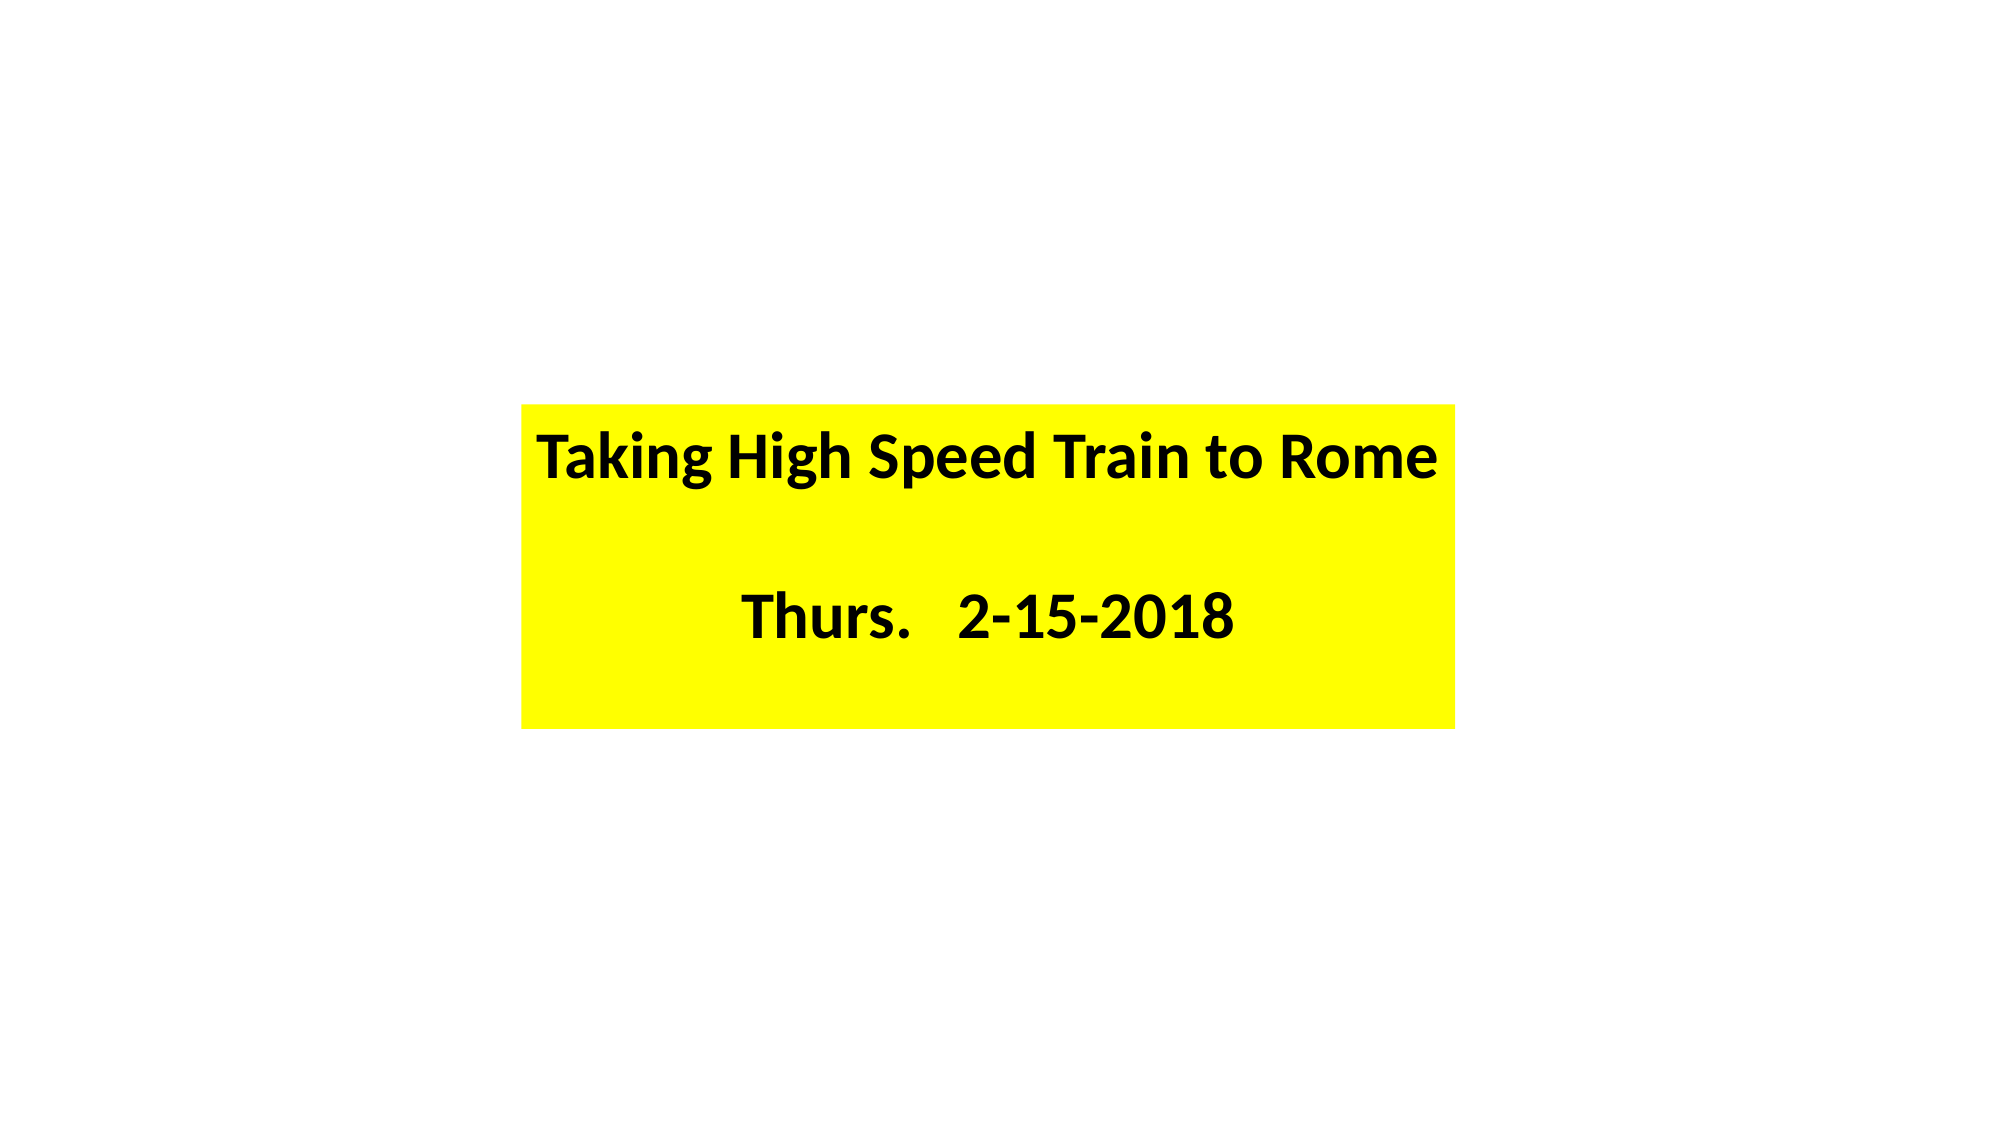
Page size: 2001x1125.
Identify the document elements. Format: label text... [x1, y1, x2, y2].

text_box Taking High Speed Train to Rome Thurs. 2-15-2018 [521, 404, 1456, 729]
